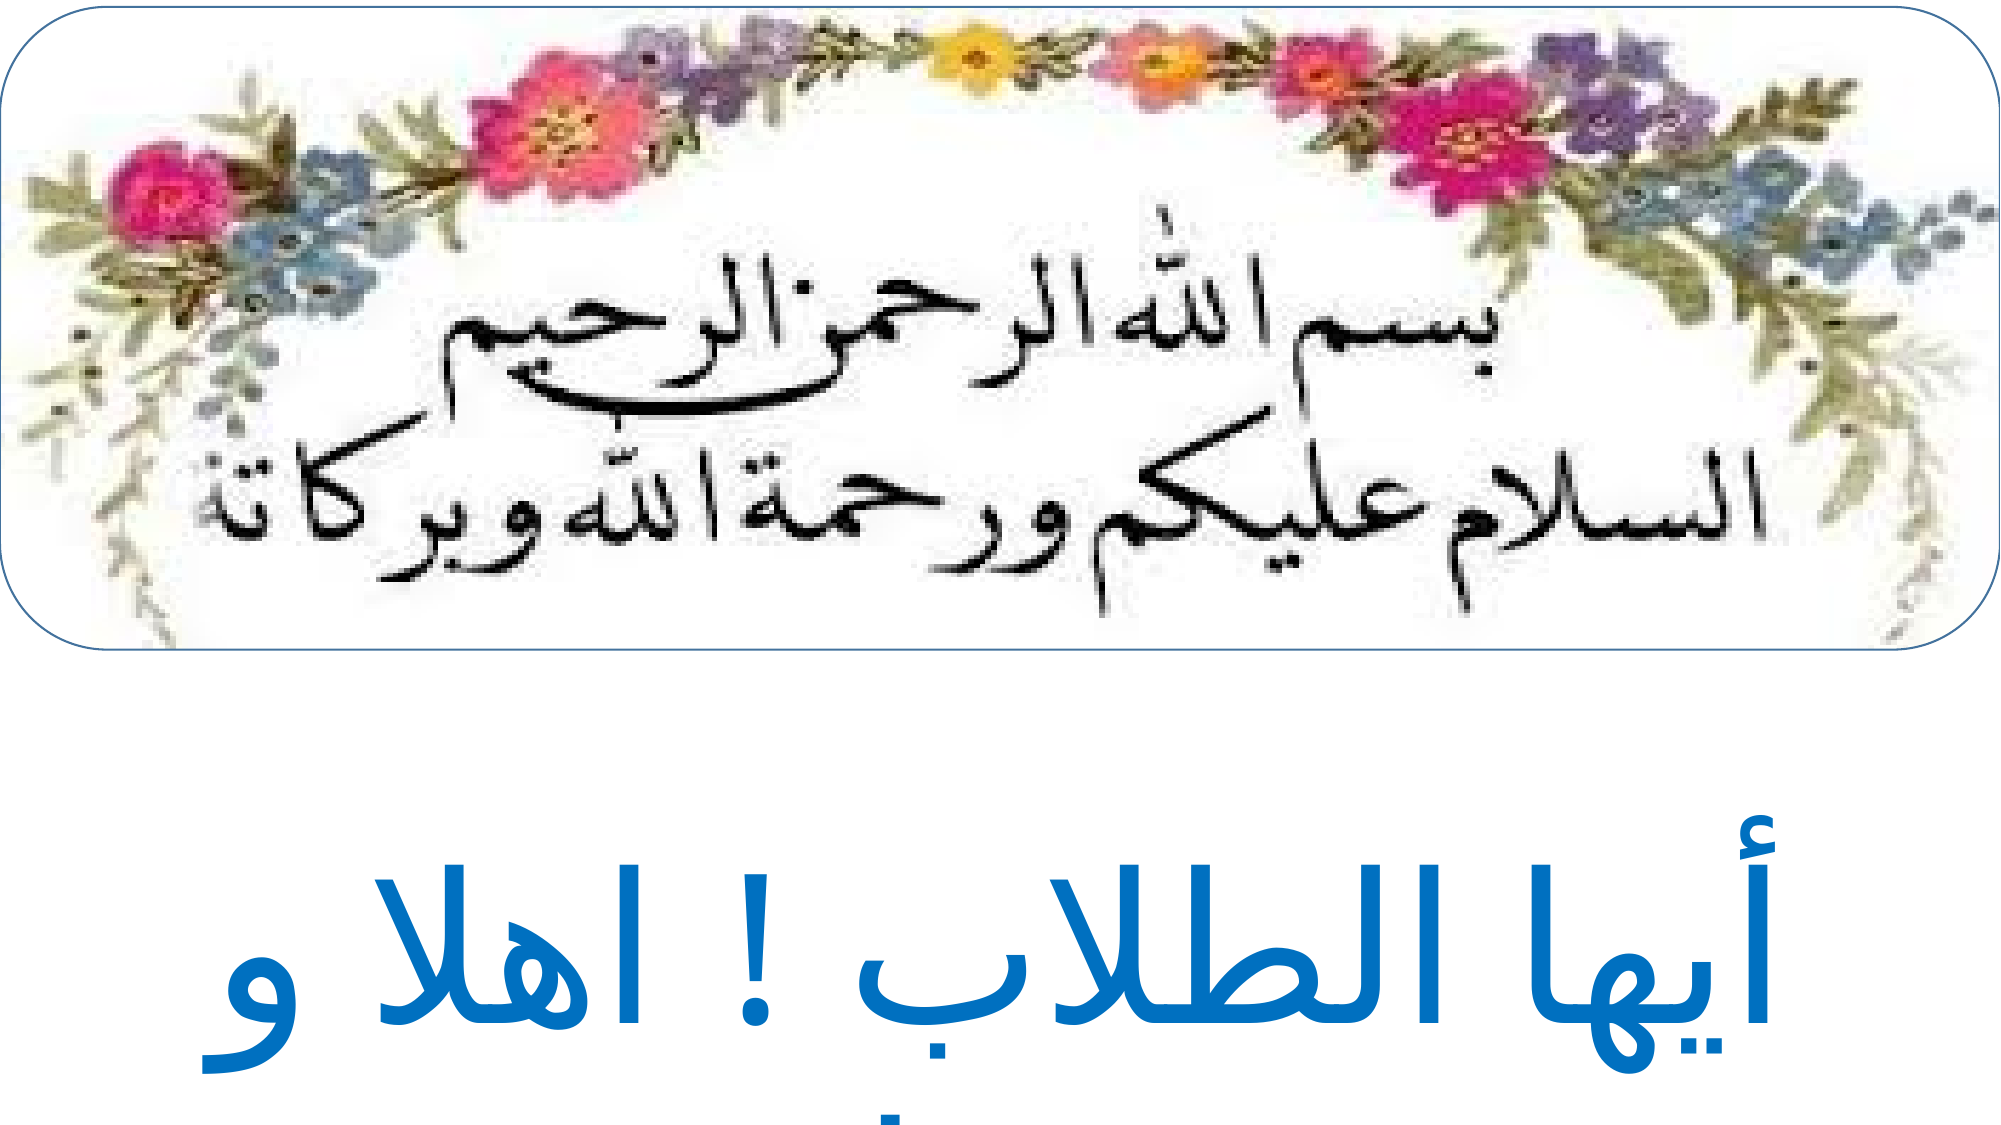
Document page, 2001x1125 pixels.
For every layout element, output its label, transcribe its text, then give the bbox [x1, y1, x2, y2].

text_box [0, 5, 2000, 651]
text_box أيها الطلاب ! اهلا و سهلا [0, 807, 2000, 1125]
